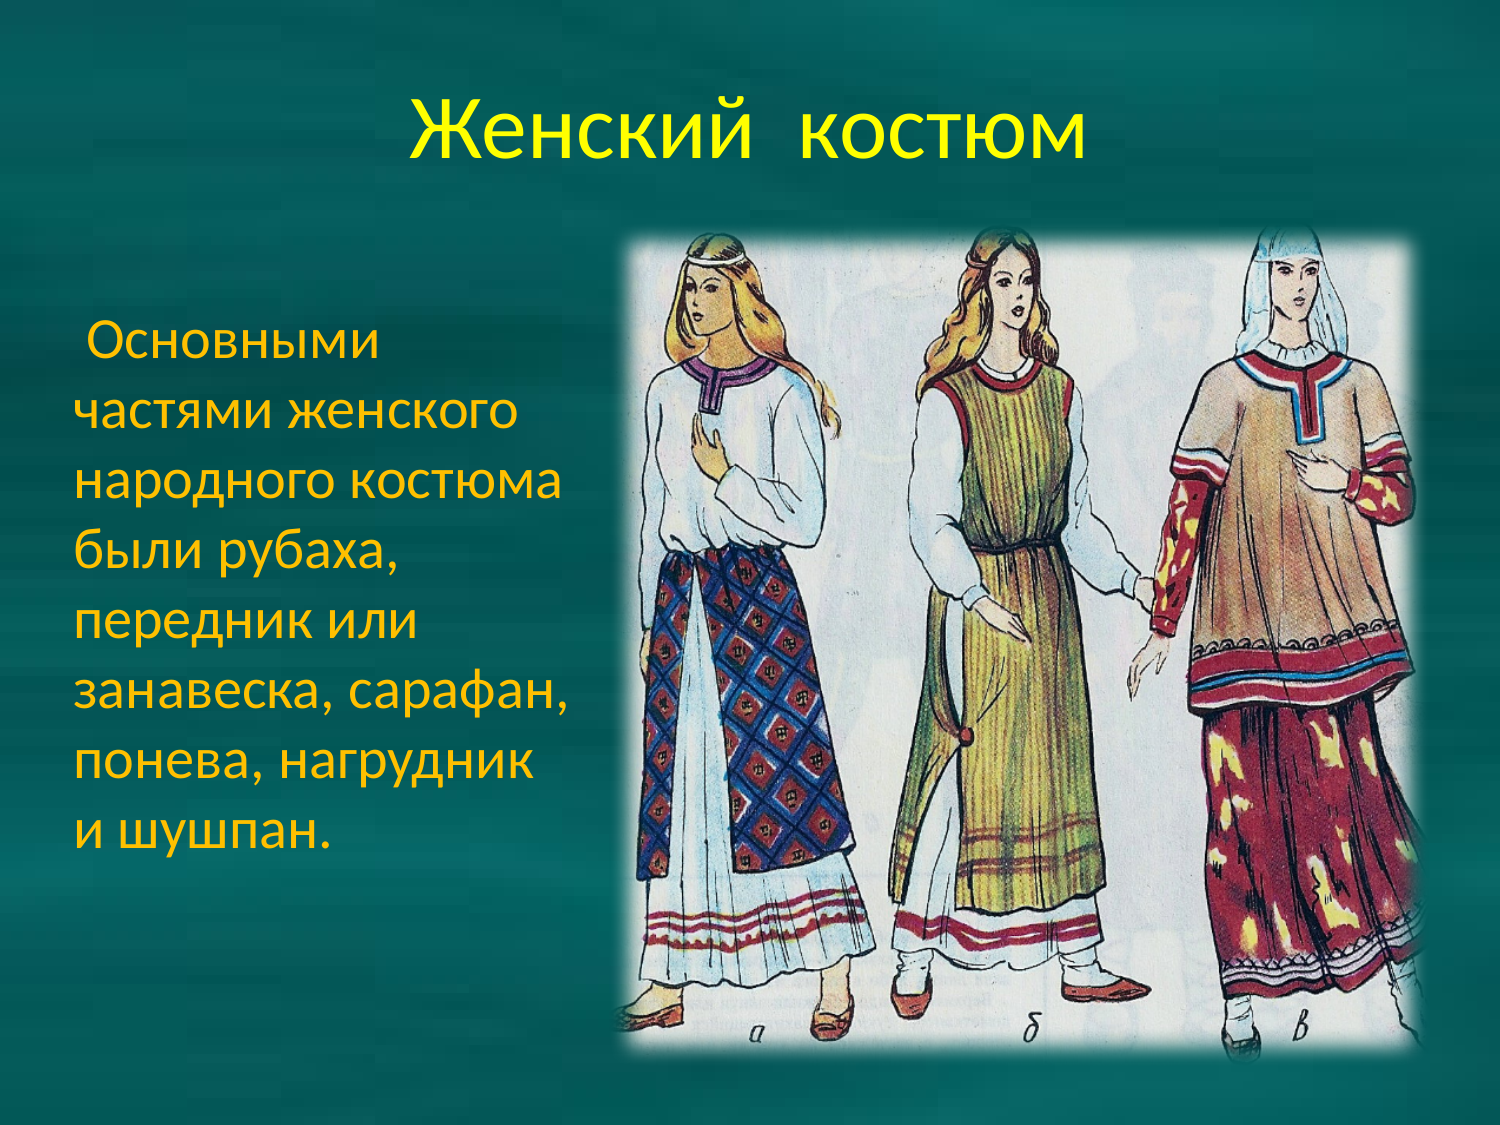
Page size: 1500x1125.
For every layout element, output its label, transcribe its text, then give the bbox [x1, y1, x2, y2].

picture [0, 0, 1500, 1125]
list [609, 222, 1431, 1067]
title Женский костюм [74, 44, 1426, 200]
text_box Основными частями женского народного костюма были рубаха, передник или занавеска, сарафан, понева, нагрудник и шушпан. [58, 292, 586, 868]
